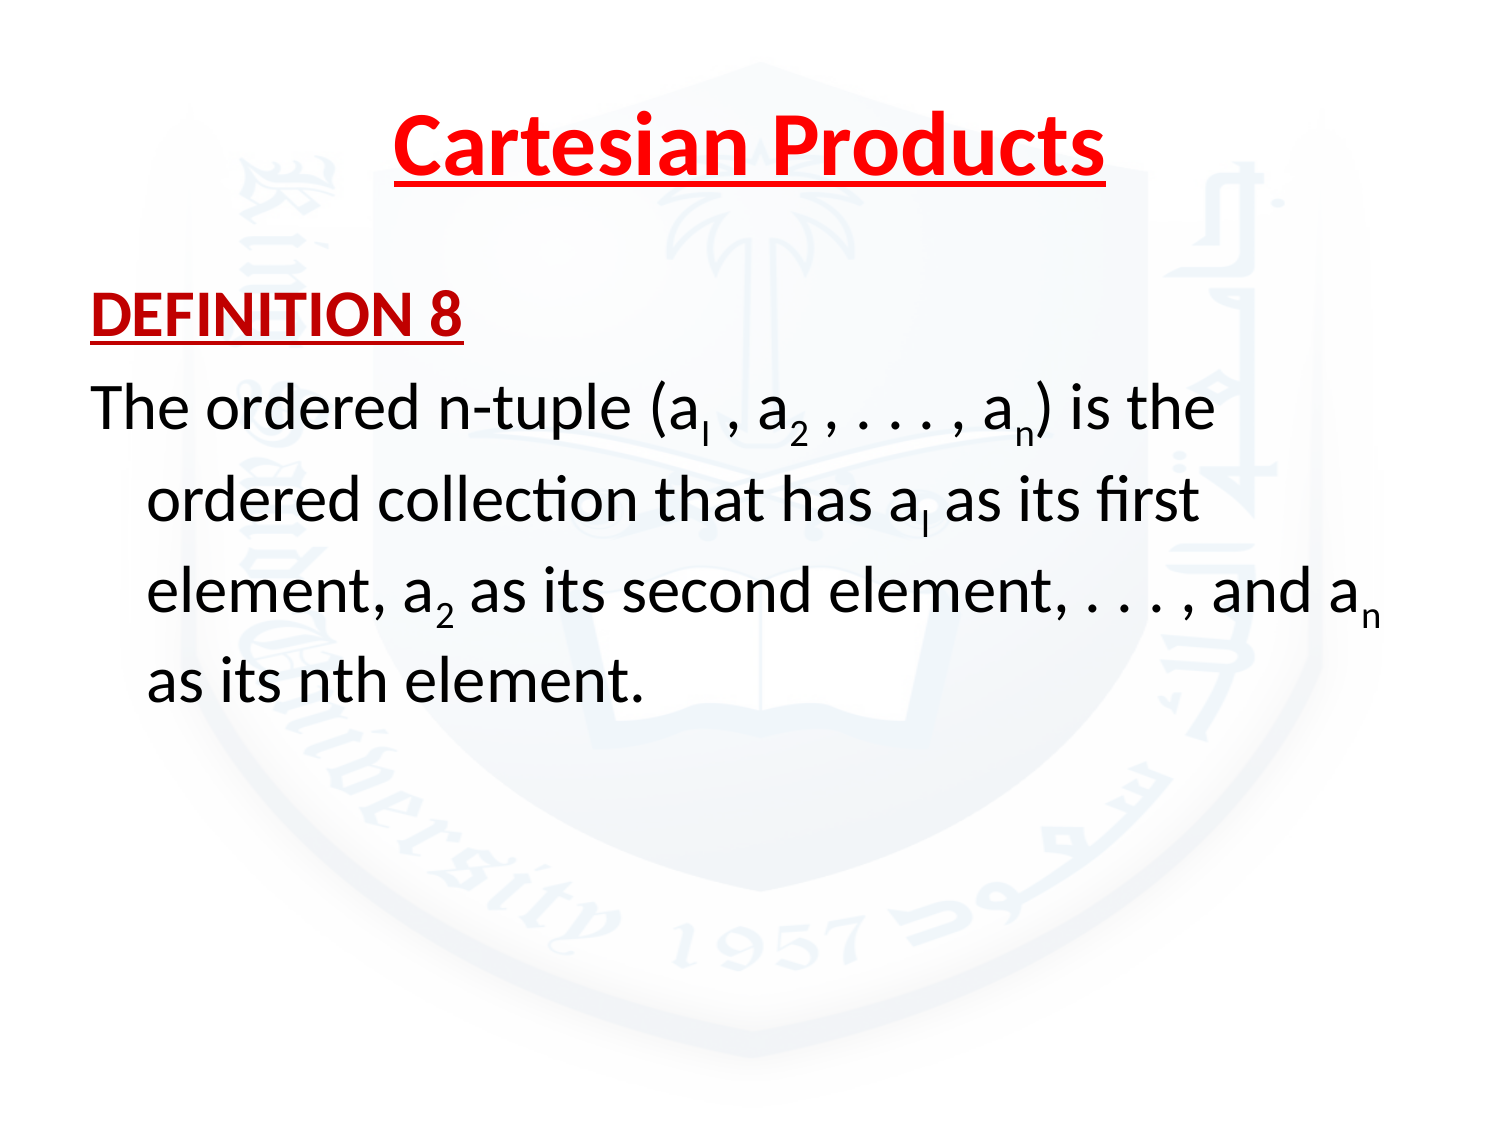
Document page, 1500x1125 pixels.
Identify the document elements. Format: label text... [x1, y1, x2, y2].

list DEFINITION 8 The ordered n-tuple (aI , a2 , . . . , an) is the ordered collection that has al as its first element, a2 as its second element, . . . , and an as its nth element. [75, 262, 1425, 1005]
title Cartesian Products [75, 45, 1425, 233]
